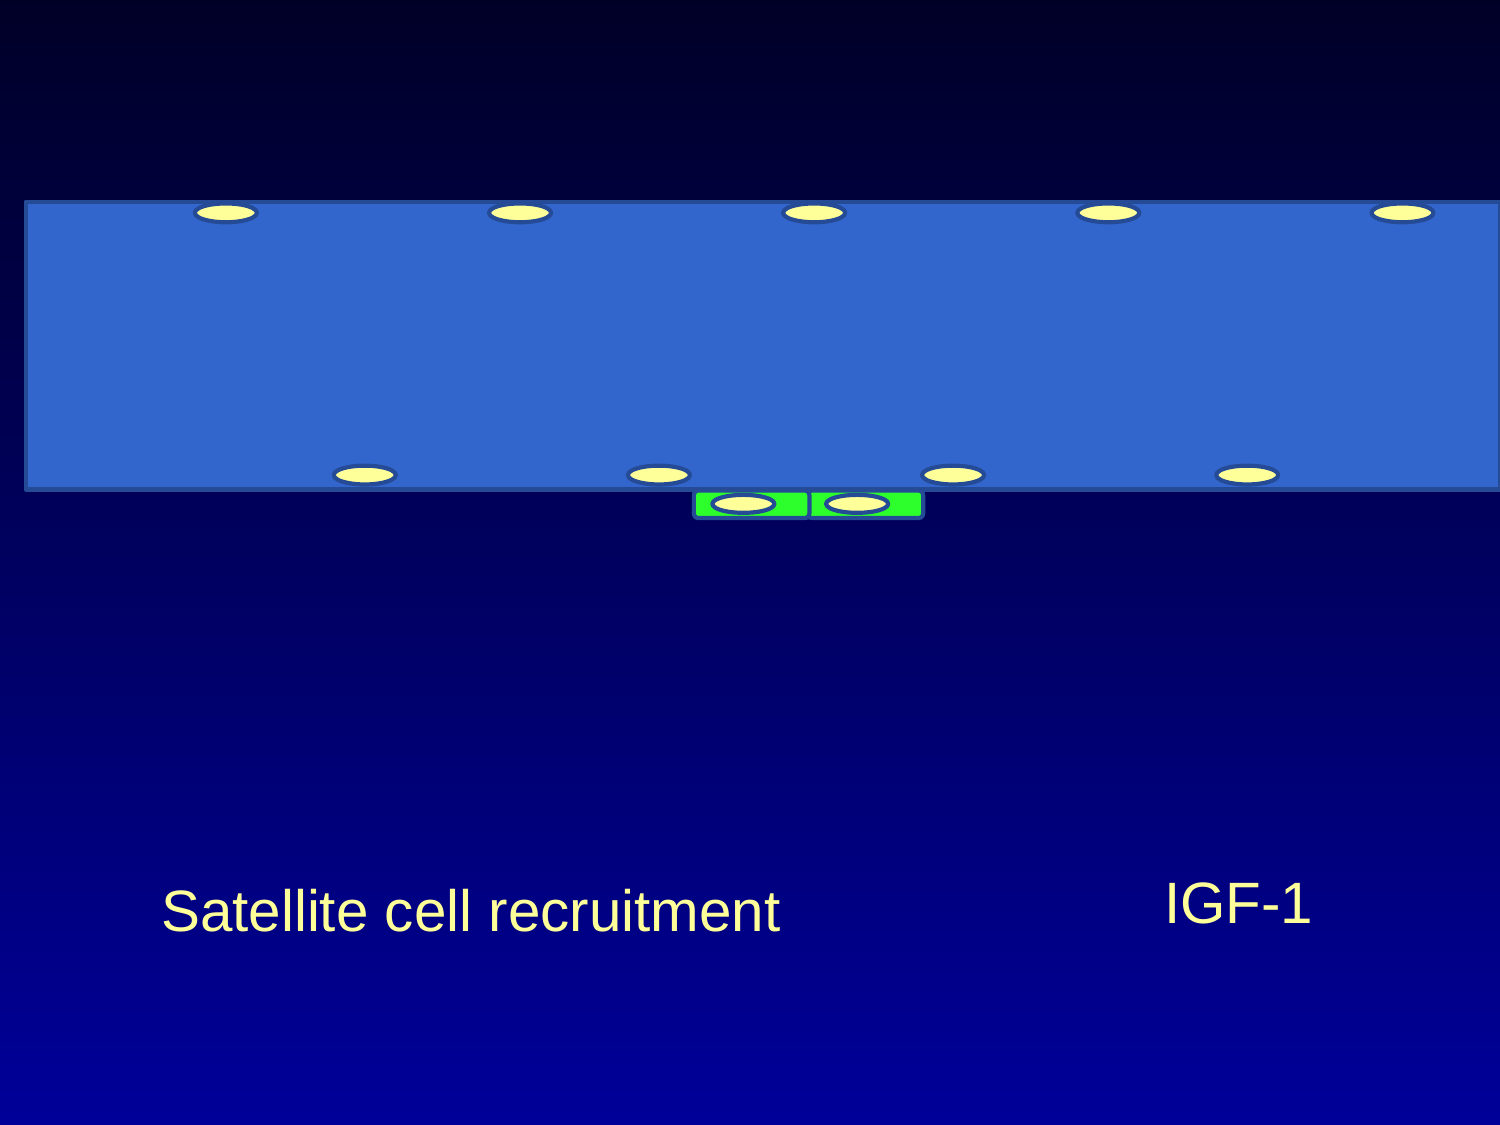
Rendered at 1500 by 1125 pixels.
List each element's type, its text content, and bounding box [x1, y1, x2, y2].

text_box [1369, 201, 1436, 225]
text_box [867, 493, 891, 515]
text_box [693, 490, 810, 519]
text_box [861, 488, 926, 521]
text_box IGF-1 [1149, 857, 1329, 943]
text_box [920, 463, 987, 487]
text_box [1075, 201, 1142, 225]
text_box [1214, 463, 1281, 487]
text_box [24, 200, 1500, 492]
text_box Satellite cell recruitment [146, 865, 813, 951]
text_box [331, 463, 398, 487]
text_box [625, 463, 692, 487]
text_box [487, 201, 554, 225]
text_box [781, 201, 848, 225]
text_box [192, 201, 259, 225]
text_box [809, 489, 863, 518]
